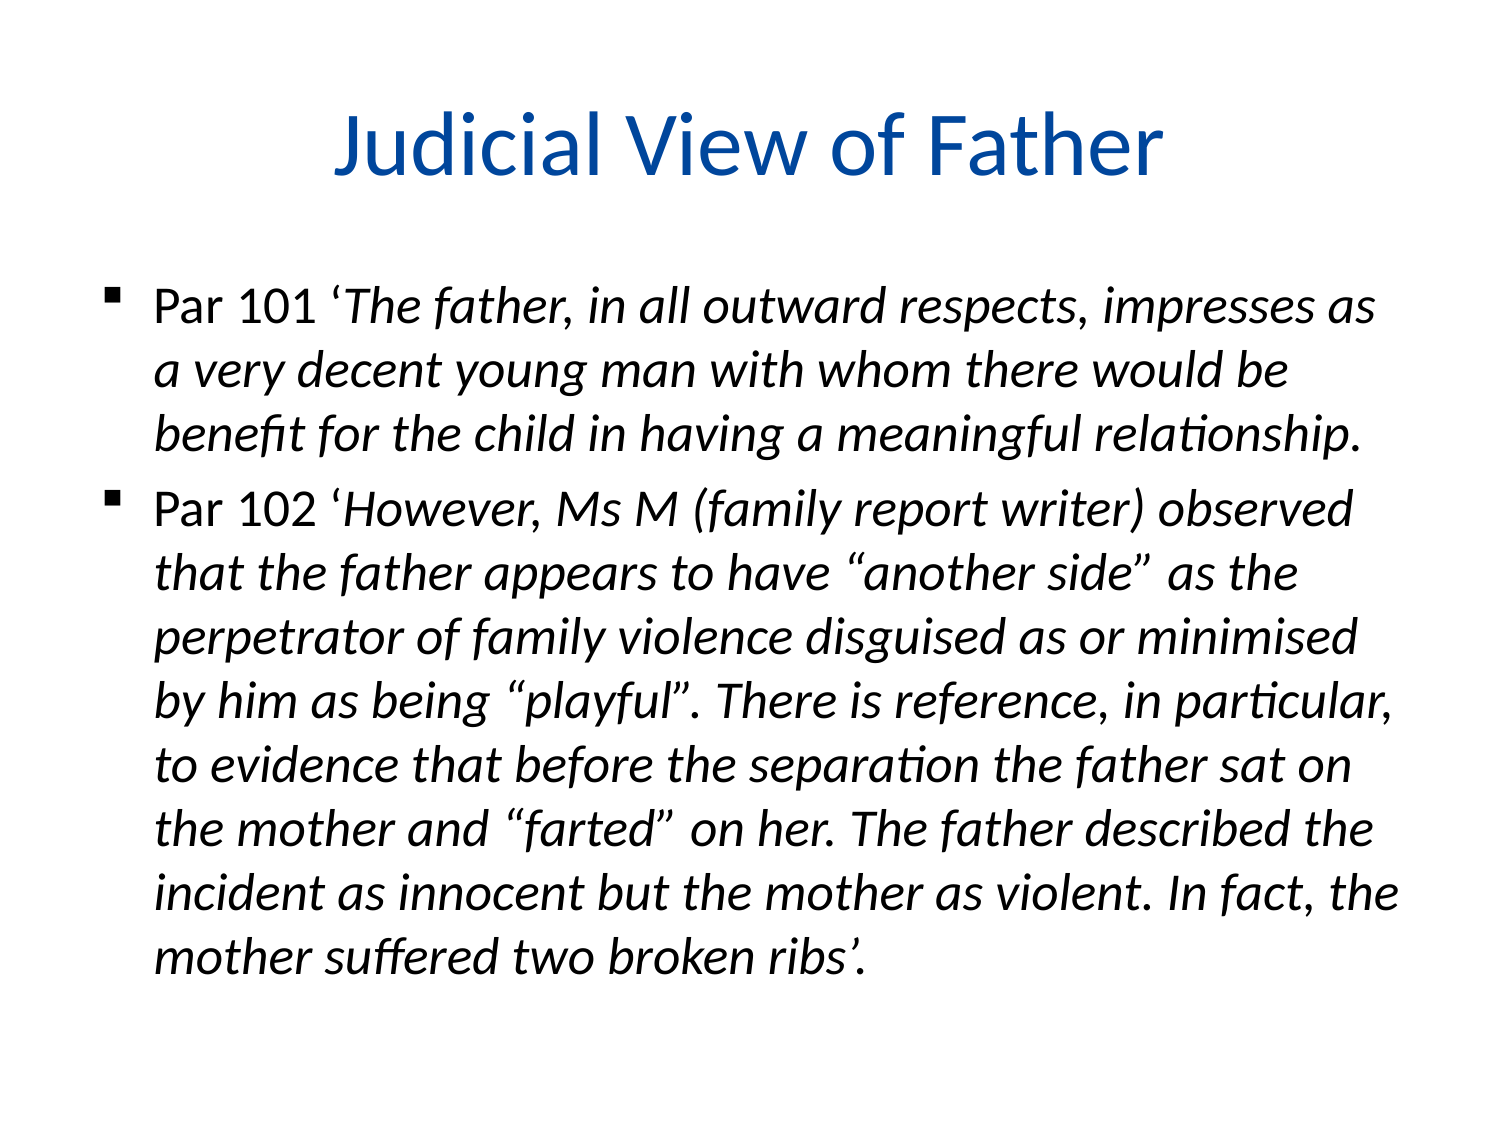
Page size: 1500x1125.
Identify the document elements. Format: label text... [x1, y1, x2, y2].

list Par 101 ‘The father, in all outward respects, impresses as a very decent young man with whom there would be benefit for the child in having a meaningful relationship. Par 102 ‘However, Ms M (family report writer) observed that the father appears to have “another side” as the perpetrator of family violence disguised as or minimised by him as being “playful”. There is reference, in particular, to evidence that before the separation the father sat on the mother and “farted” on her. The father described the incident as innocent but the mother as violent. In fact, the mother suffered two broken ribs’. [75, 262, 1425, 1005]
title Judicial View of Father [75, 45, 1425, 233]
